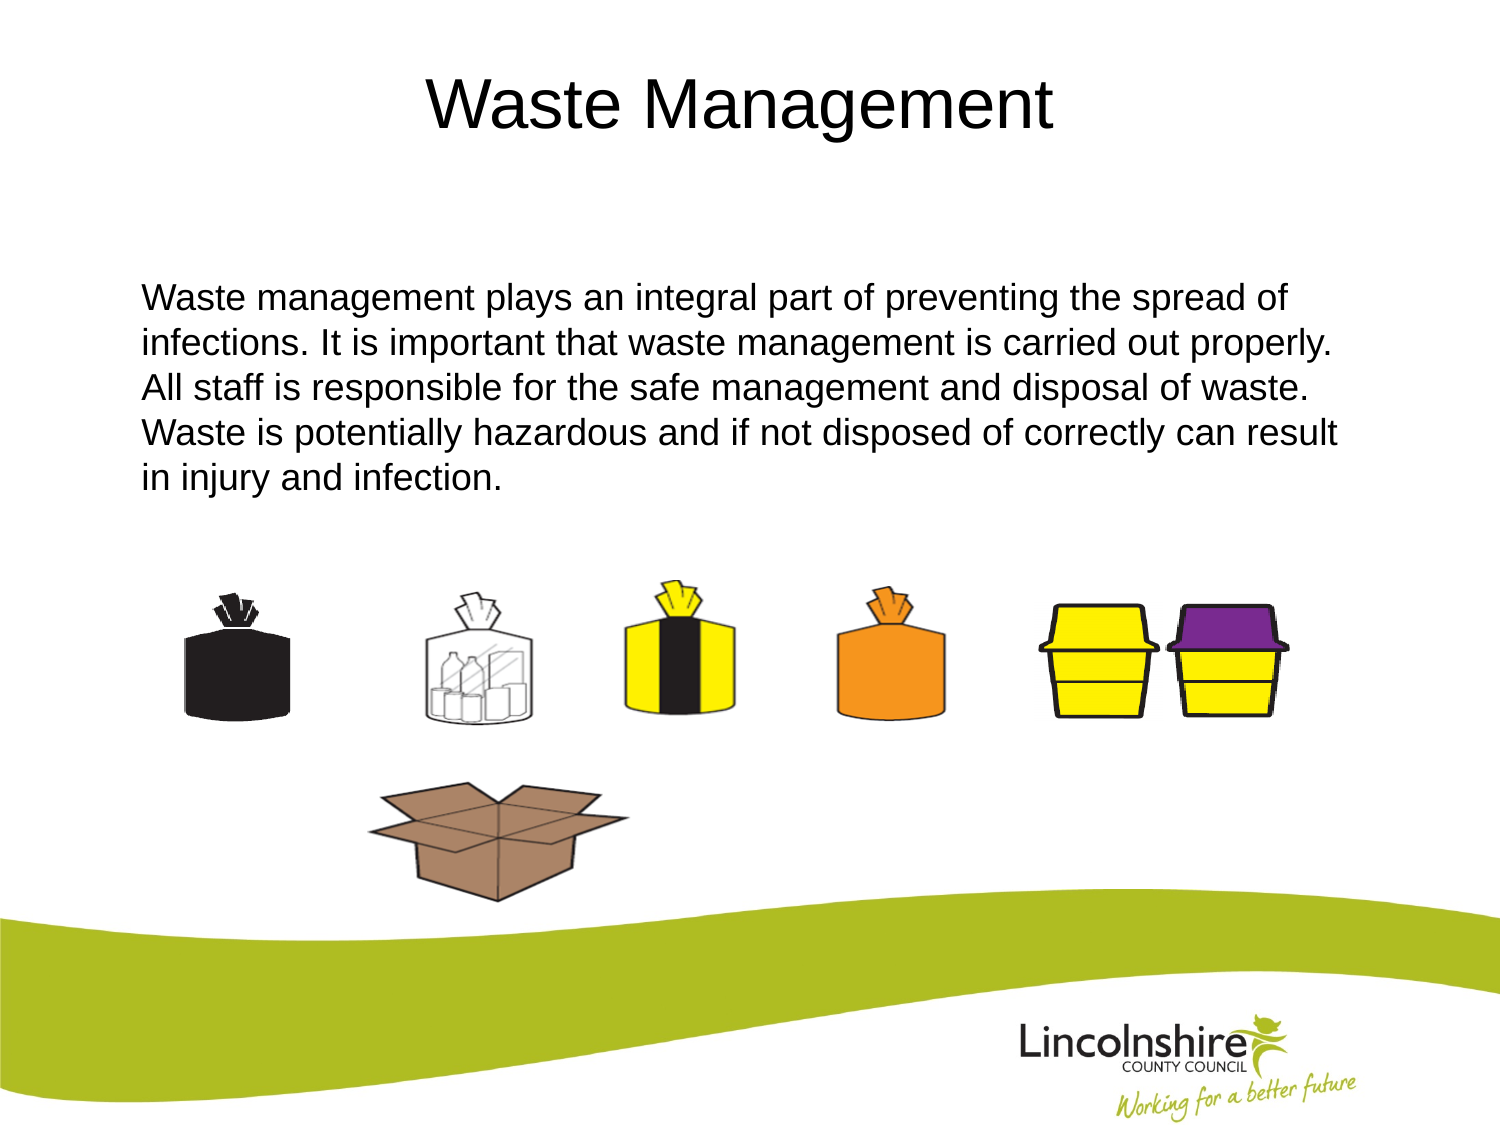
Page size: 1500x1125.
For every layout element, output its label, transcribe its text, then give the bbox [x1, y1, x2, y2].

text_box Waste management plays an integral part of preventing the spread of infections. It is important that waste management is carried out properly. All staff is responsible for the safe management and disposal of waste. Waste is potentially hazardous and if not disposed of correctly can result in injury and infection. [126, 265, 1356, 731]
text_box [1034, 599, 1297, 722]
picture [165, 588, 306, 724]
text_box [367, 590, 633, 906]
text_box Waste Management [112, 49, 1388, 197]
picture [0, 889, 1500, 1125]
picture [613, 580, 742, 717]
picture [832, 586, 952, 722]
